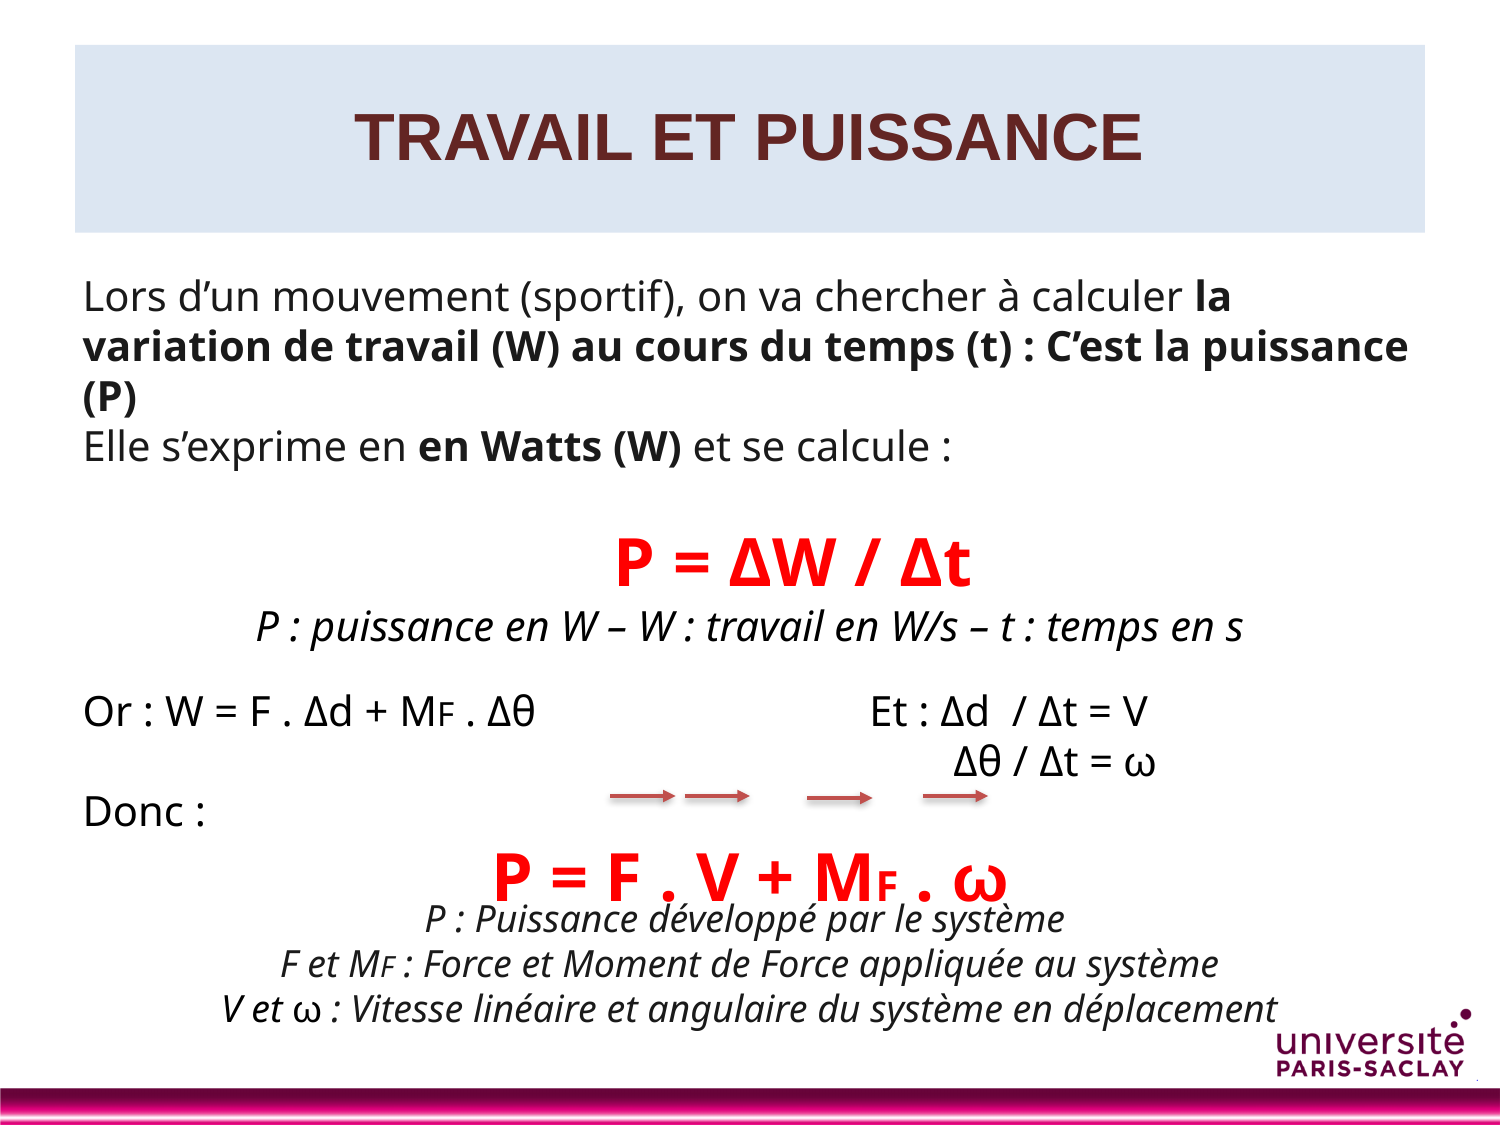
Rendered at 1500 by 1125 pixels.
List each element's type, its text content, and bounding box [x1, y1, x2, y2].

text_box P : Puissance développé par le système F et MF : Force et Moment de Force appliquée au système V et ω : Vitesse linéaire et angulaire du système en déplacement [31, 887, 1468, 1083]
title TRAVAIL ET PUISSANCE [74, 44, 1426, 234]
picture [2, 1089, 1499, 1125]
picture [1468, 1007, 1478, 1081]
text_box Lors d’un mouvement (sportif), on va chercher à calculer la variation de travail (W) au cours du temps (t) : C’est la puissance (P) Elle s’exprime en en Watts (W) et se calcule : P = ΔW / Δt P : puissance en W – W : travail en W/s – t : temps en s Or : W = F . Δd + MF . Δθ Et : Δd / Δt = V Δθ / Δt = ω Donc : P = F . V + MF . ω [75, 262, 1425, 887]
